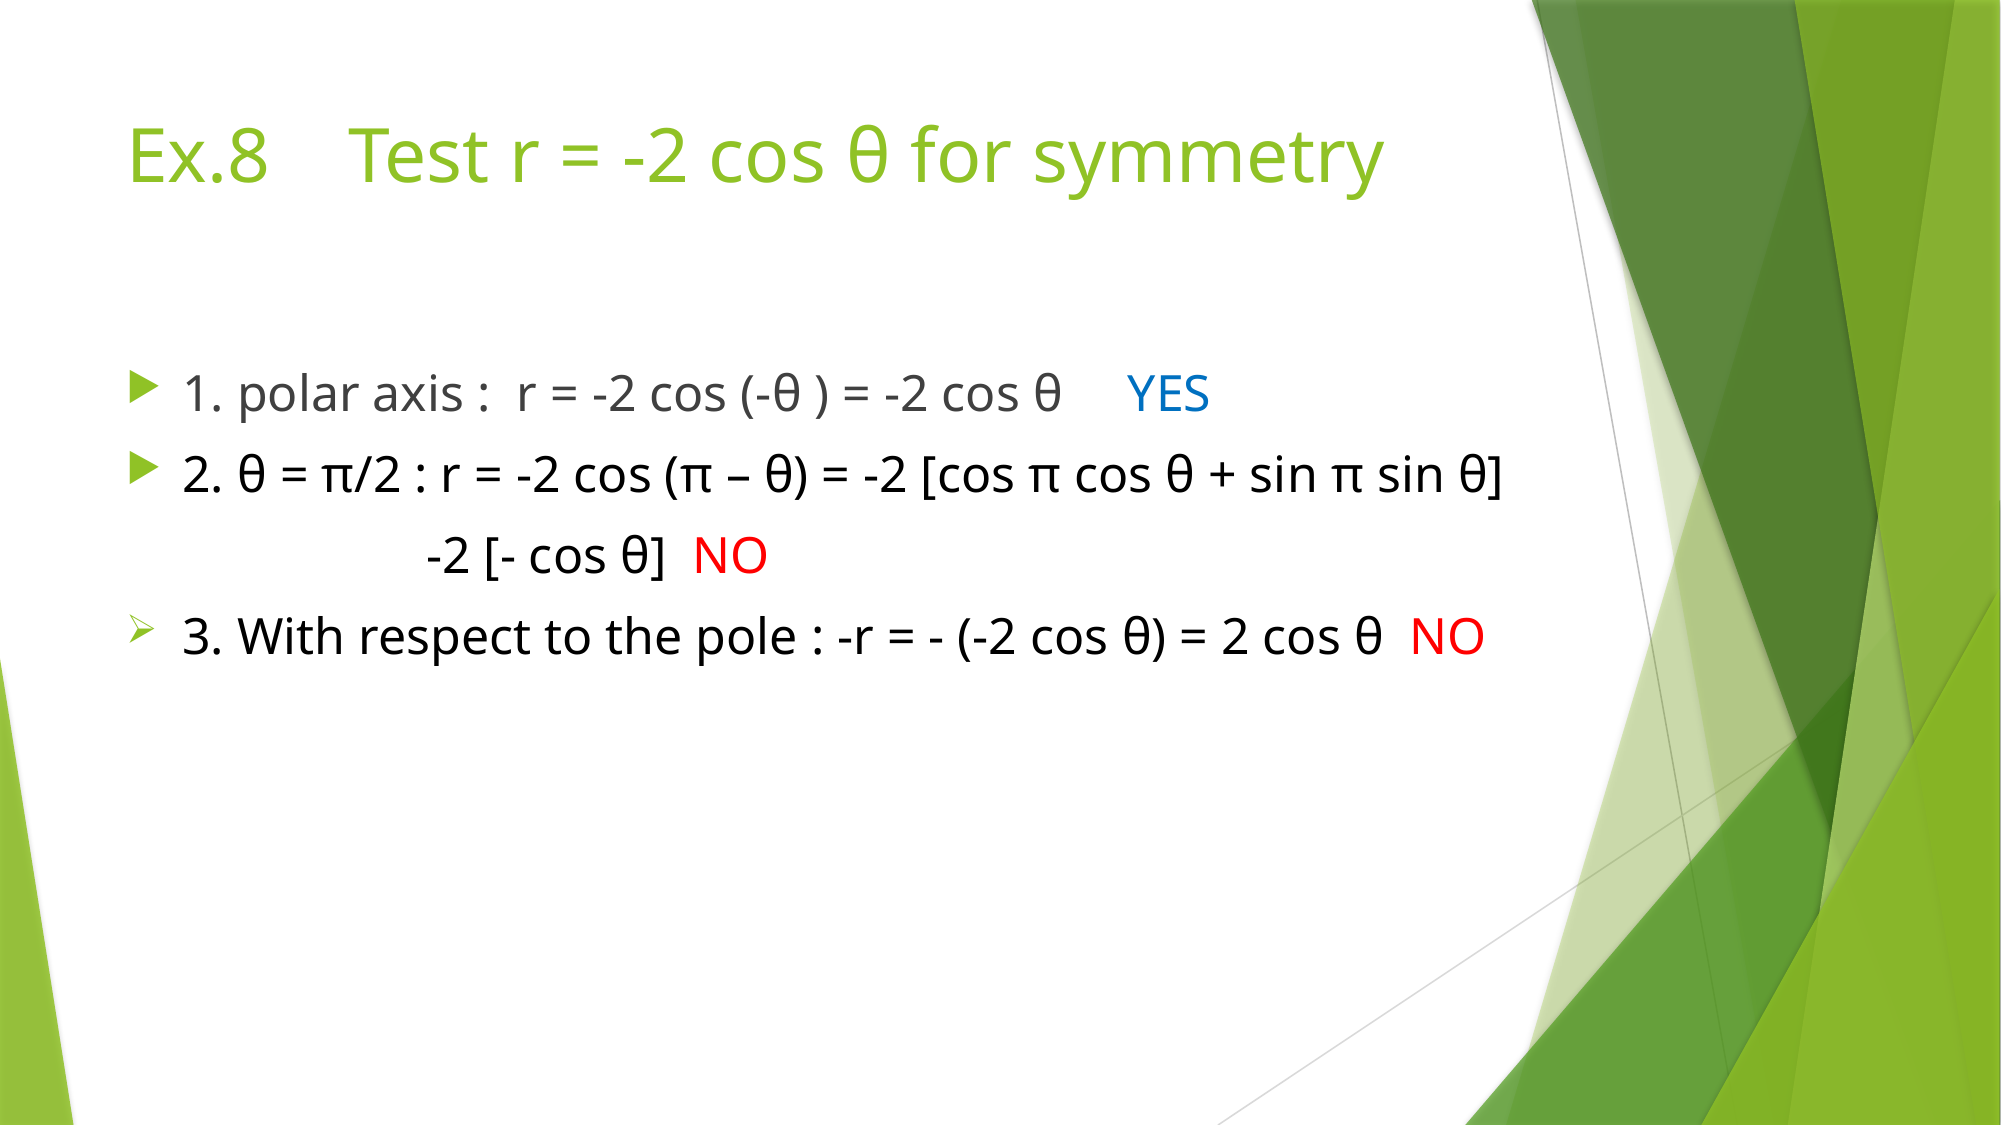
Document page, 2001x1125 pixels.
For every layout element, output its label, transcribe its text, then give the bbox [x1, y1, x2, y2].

title Ex.8 Test r = -2 cos θ for symmetry [111, 99, 1522, 317]
list 1. polar axis : r = -2 cos (-θ ) = -2 cos θ YES 2. θ = π/2 : r = -2 cos (π – θ) = -2 [cos π cos θ + sin π sin θ] -2 [- cos θ] NO 3. With respect to the pole : -r = - (-2 cos θ) = 2 cos θ NO [111, 354, 1522, 992]
